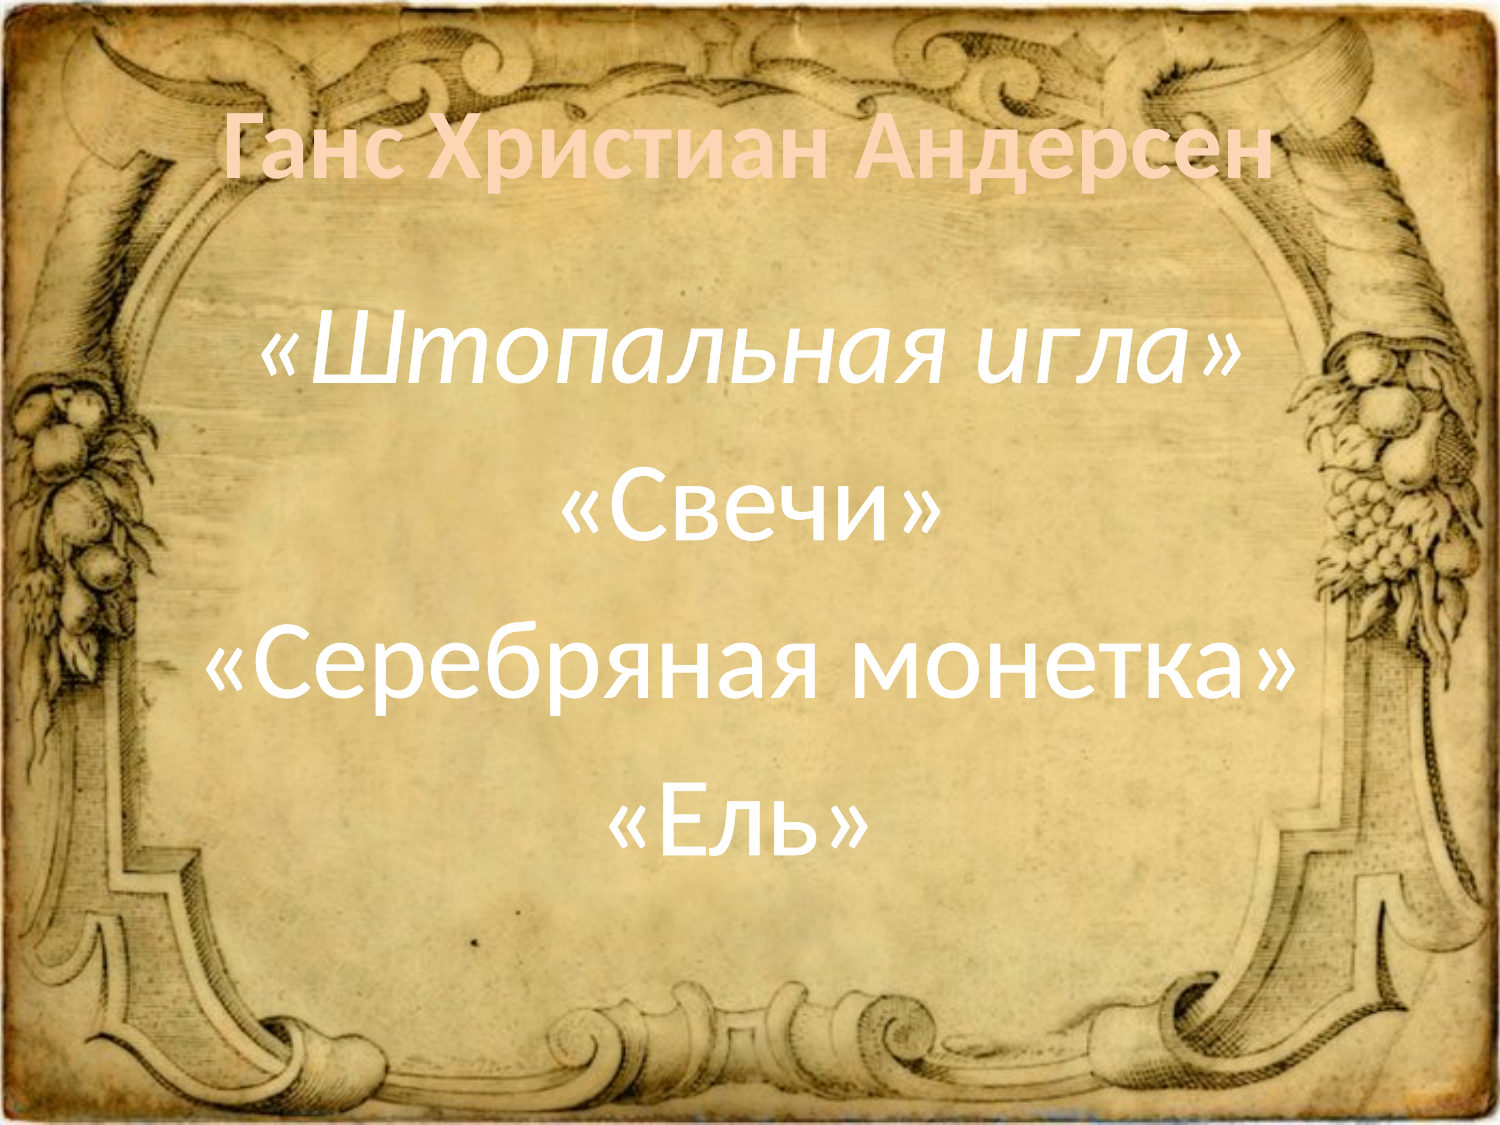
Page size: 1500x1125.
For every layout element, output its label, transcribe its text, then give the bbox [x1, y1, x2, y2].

list «Штопальная игла» «Свечи» «Серебряная монетка» «Ель» [75, 262, 1425, 1005]
picture [0, 0, 1500, 1125]
title Ганс Христиан Андерсен [75, 45, 1425, 233]
